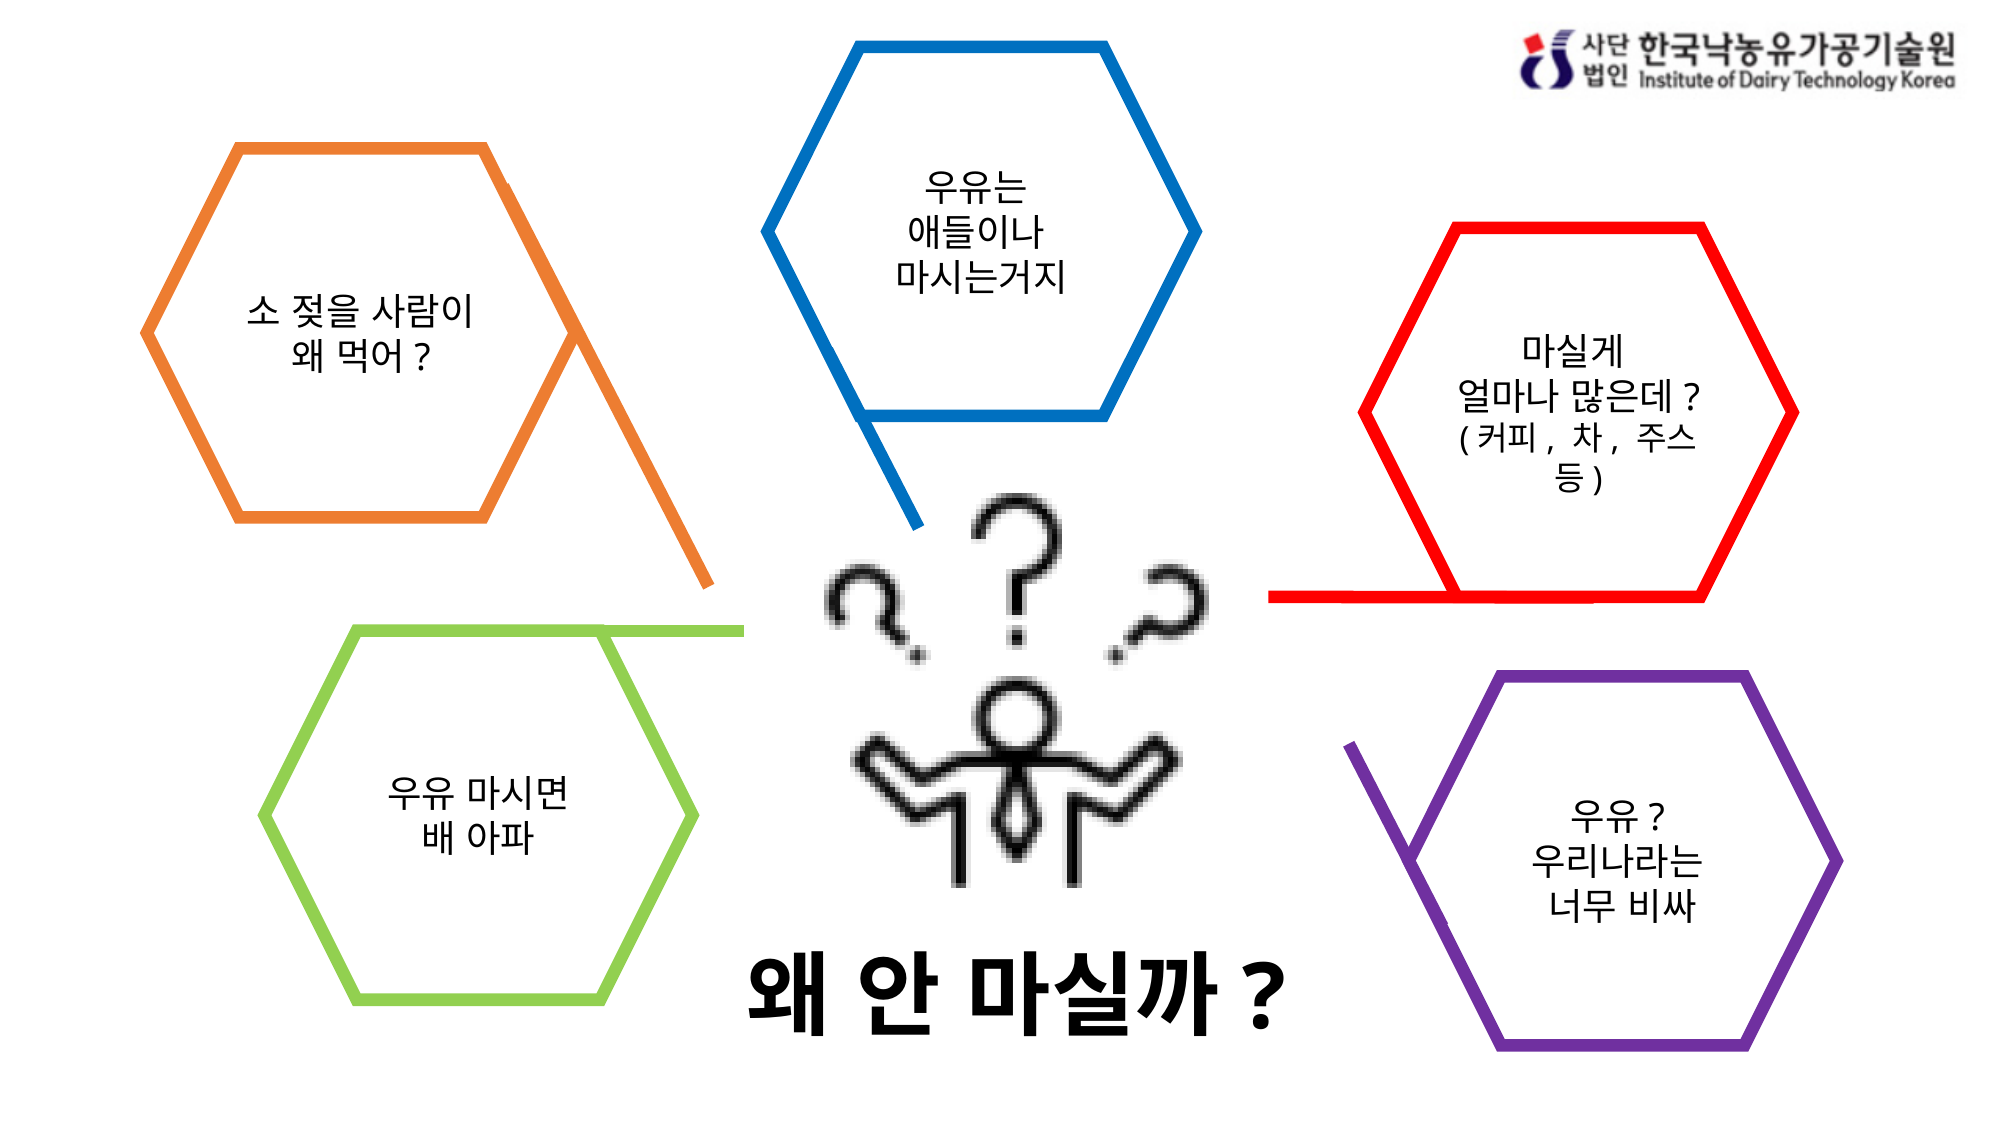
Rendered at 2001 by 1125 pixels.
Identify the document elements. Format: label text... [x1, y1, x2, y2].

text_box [827, 349, 919, 529]
text_box 소 젖을 사람이 왜 먹어? [145, 147, 503, 519]
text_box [502, 185, 709, 587]
text_box 마실게 얼마나 많은데? (커피, 차, 주스 등) [1363, 226, 1794, 598]
text_box 우유? 우리나라는 너무 비싸 [1441, 675, 1838, 1047]
text_box 우유 마시면 배 아파 [263, 629, 694, 1001]
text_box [1348, 743, 1443, 927]
picture [1501, 11, 1968, 102]
text_box 우유는 애들이나 마시는거지 [766, 45, 1197, 417]
picture [744, 418, 1280, 924]
title 왜 안 마실까? [731, 889, 1377, 1108]
